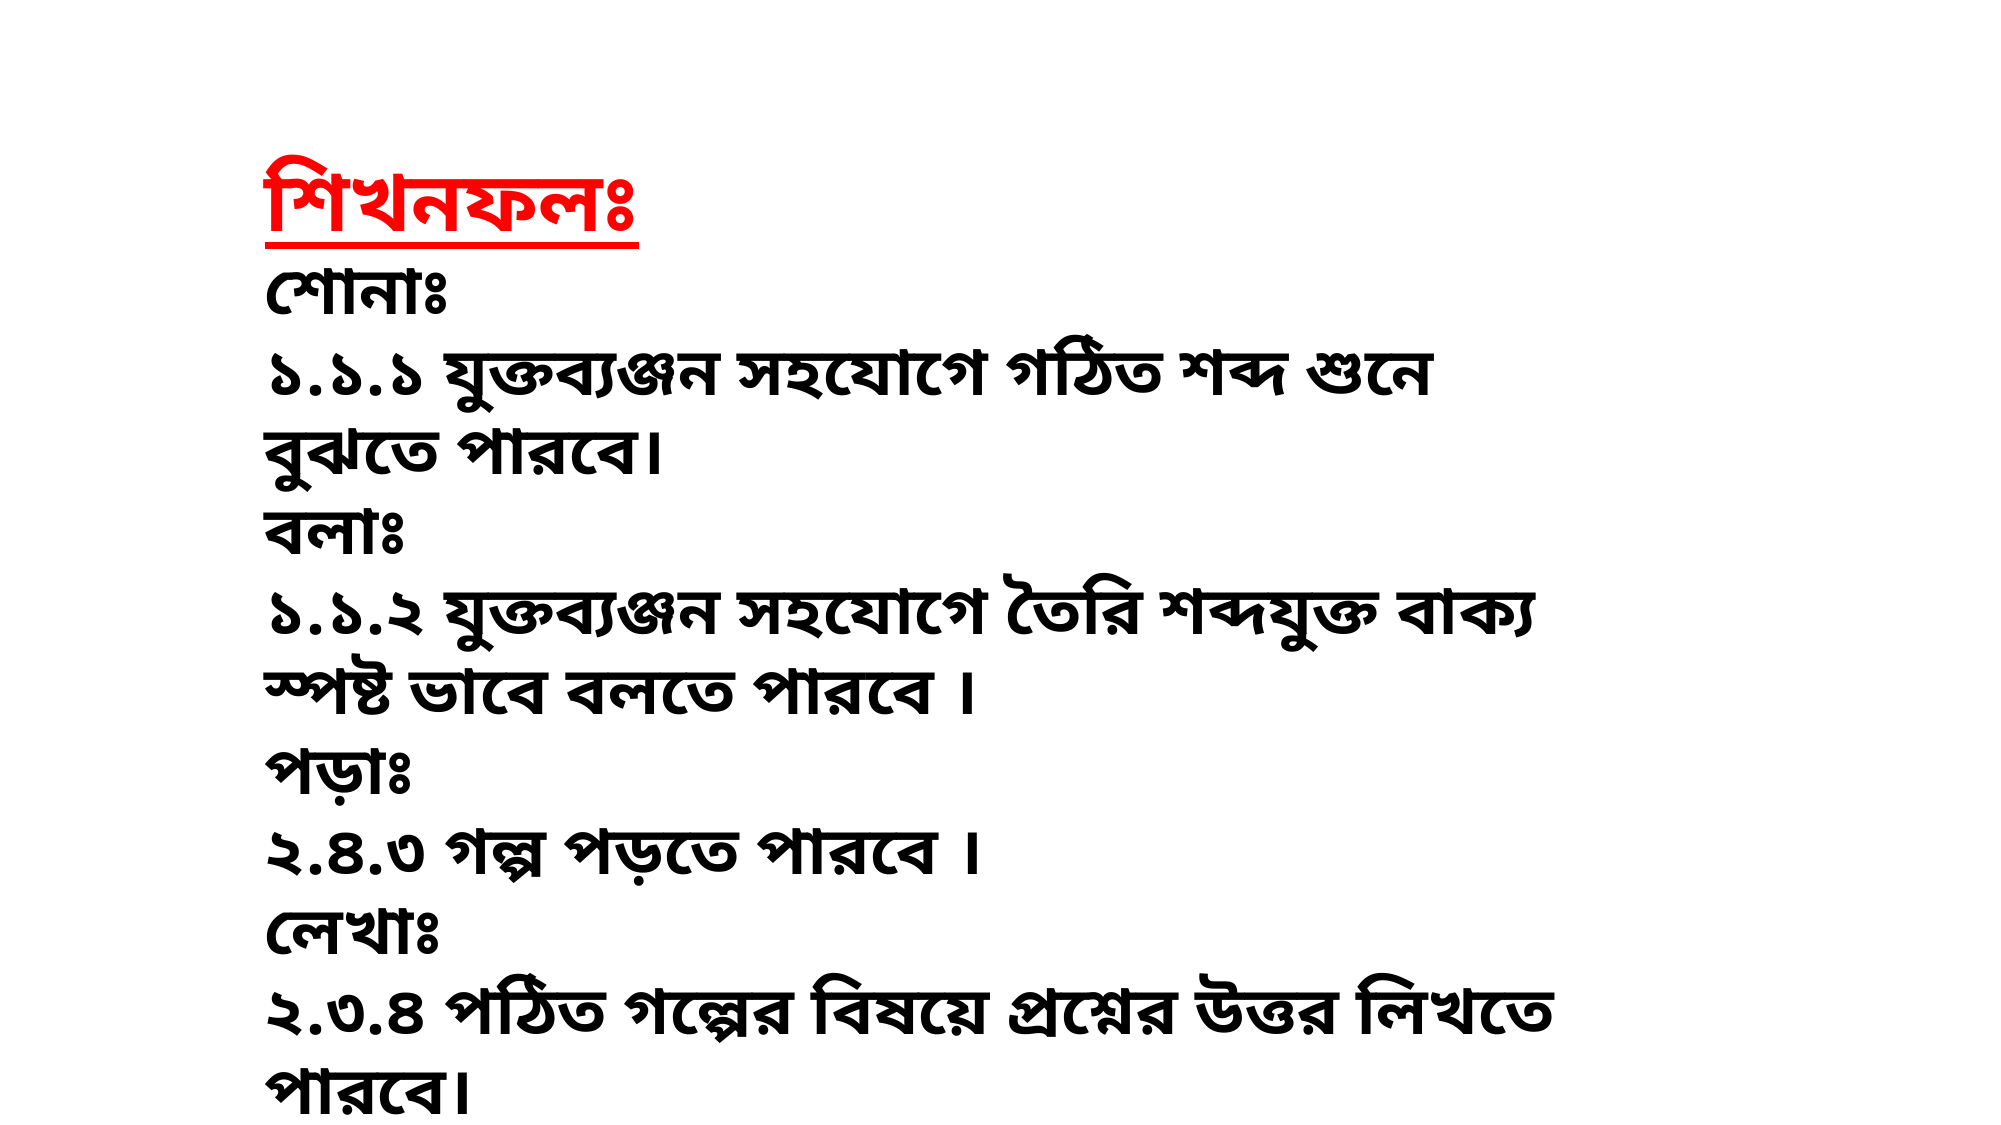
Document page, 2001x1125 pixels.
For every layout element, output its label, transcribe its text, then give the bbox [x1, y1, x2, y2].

text_box শিখনফলঃ শোনাঃ ১.১.১ যুক্তব্যঞ্জন সহযোগে গঠিত শব্দ শুনে বুঝতে পারবে। বলাঃ ১.১.২ যুক্তব্যঞ্জন সহযোগে তৈরি শব্দযুক্ত বাক্য স্পষ্ট ভাবে বলতে পারবে । পড়াঃ ২.৪.৩ গল্প পড়তে পারবে । লেখাঃ ২.৩.৪ পঠিত গল্পের বিষয়ে প্রশ্নের উত্তর লিখতে পারবে। [250, 140, 1619, 1125]
